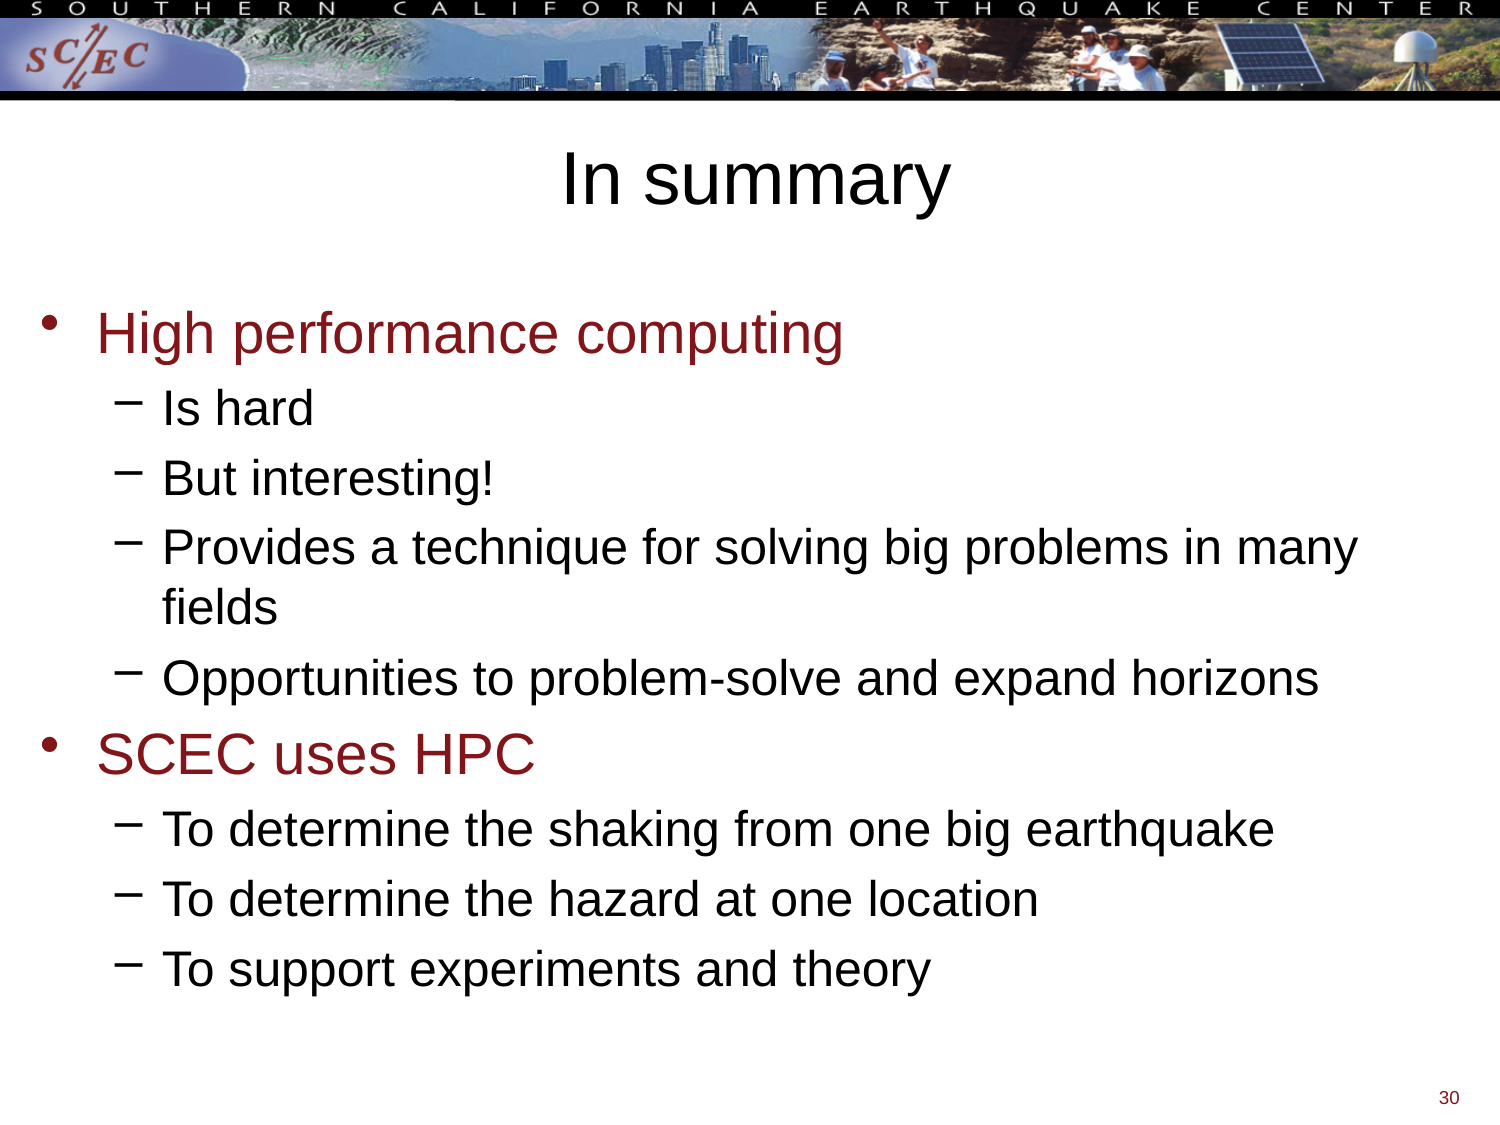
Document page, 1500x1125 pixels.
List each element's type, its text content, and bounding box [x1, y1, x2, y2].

slide_number 30 [1312, 1078, 1476, 1117]
picture [0, 0, 1500, 91]
list High performance computing Is hard But interesting! Provides a technique for solving big problems in many fields Opportunities to problem-solve and expand horizons SCEC uses HPC To determine the shaking from one big earthquake To determine the hazard at one location To support experiments and theory [24, 287, 1491, 1063]
title In summary [24, 99, 1488, 251]
